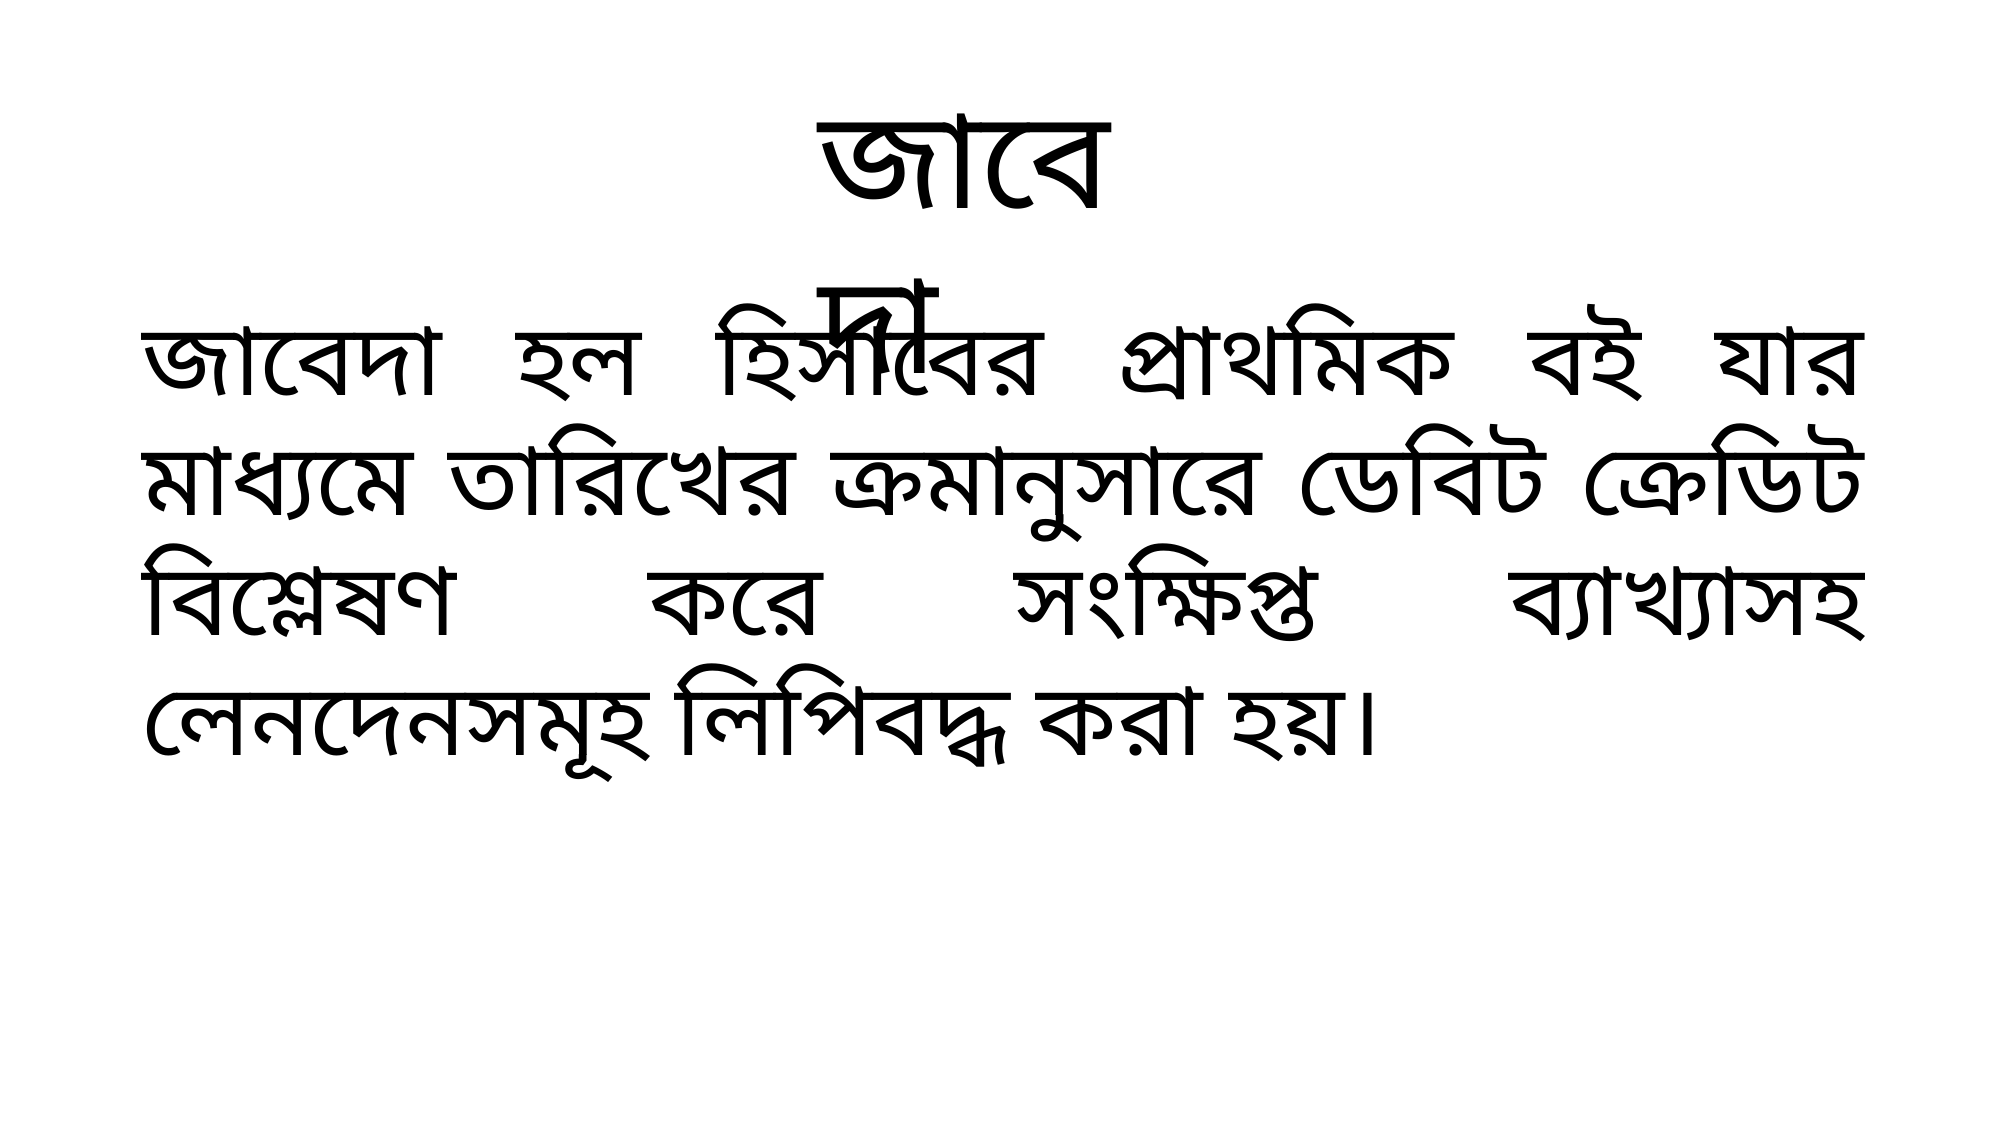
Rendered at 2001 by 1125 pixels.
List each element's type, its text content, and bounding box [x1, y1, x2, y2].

text_box জাবেদা [804, 63, 1188, 287]
text_box জাবেদা হল হিসাবের প্রাথমিক বই যার মাধ্যমে তারিখের ক্রমানুসারে ডেবিট ক্রেডিট বিশ্লেষণ করে সংক্ষিপ্ত ব্যাখ্যাসহ লেনদেনসমূহ লিপিবদ্ধ করা হয়। [127, 287, 1879, 903]
